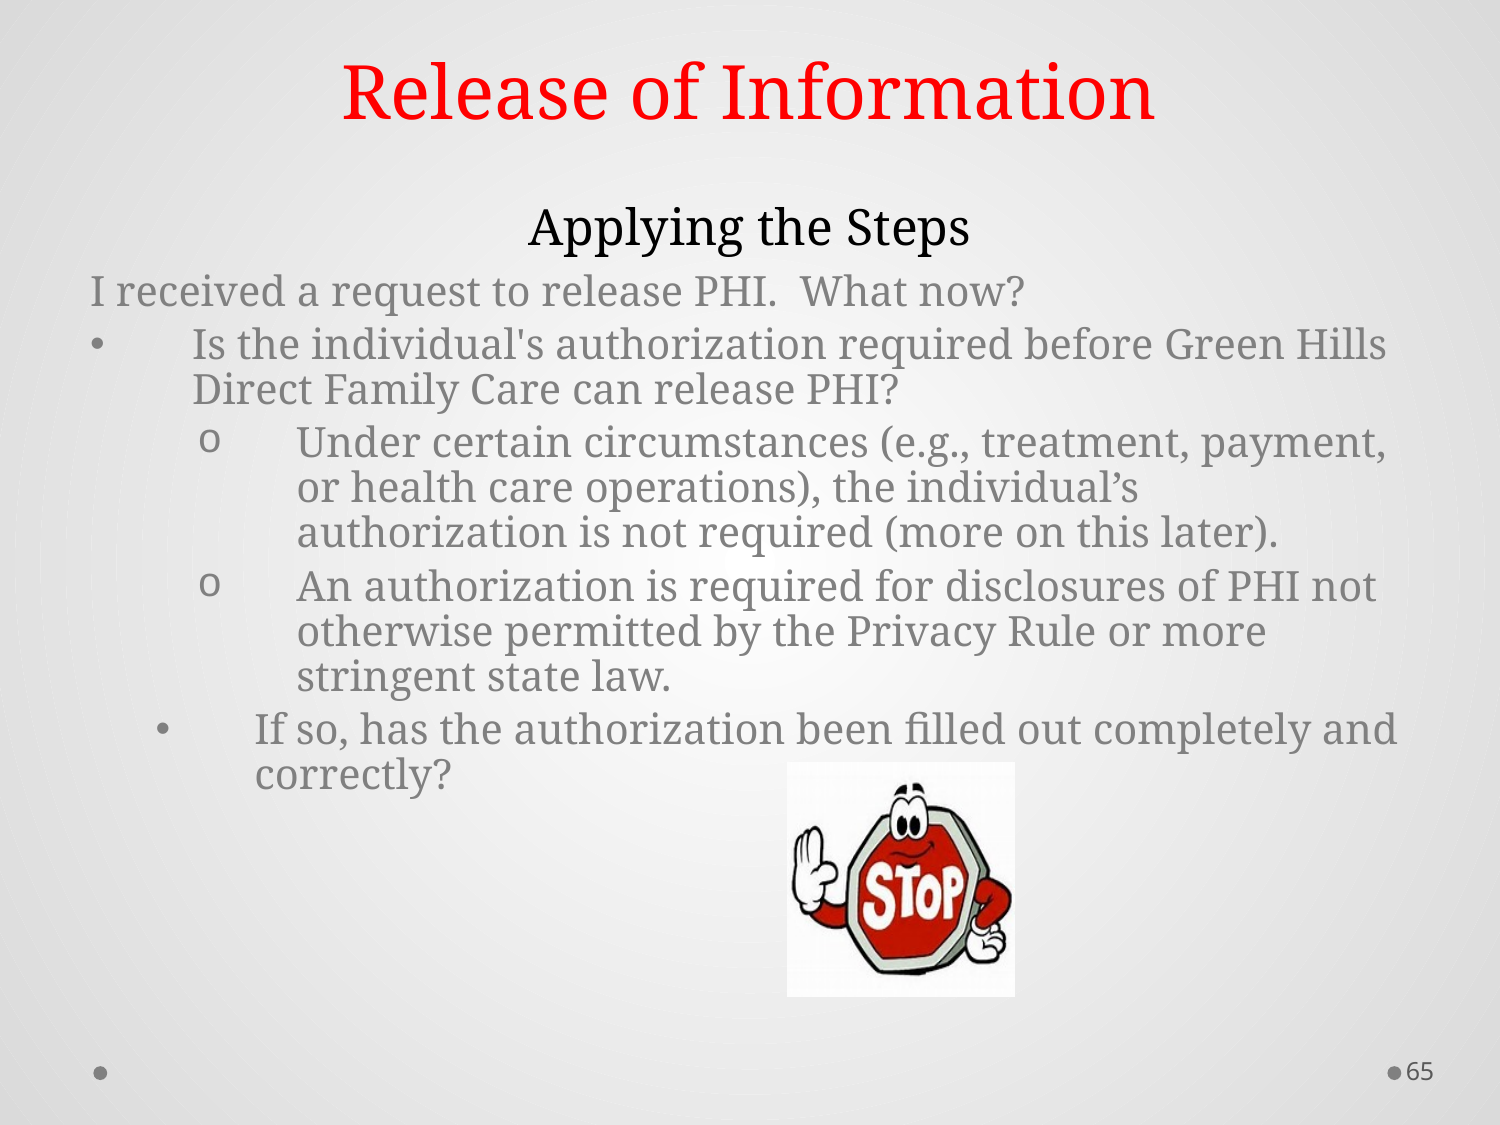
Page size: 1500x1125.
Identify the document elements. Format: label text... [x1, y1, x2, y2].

title Release of Information Applying the Steps [75, 0, 1425, 262]
slide_number 65 [1401, 1042, 1494, 1103]
list I received a request to release PHI. What now? Is the individual's authorization required before Green Hills Direct Family Care can release PHI? Under certain circumstances (e.g., treatment, payment, or health care operations), the individual’s authorization is not required (more on this later). An authorization is required for disclosures of PHI not otherwise permitted by the Privacy Rule or more stringent state law. If so, has the authorization been filled out completely and correctly? [75, 262, 1425, 1005]
picture [787, 762, 1016, 998]
